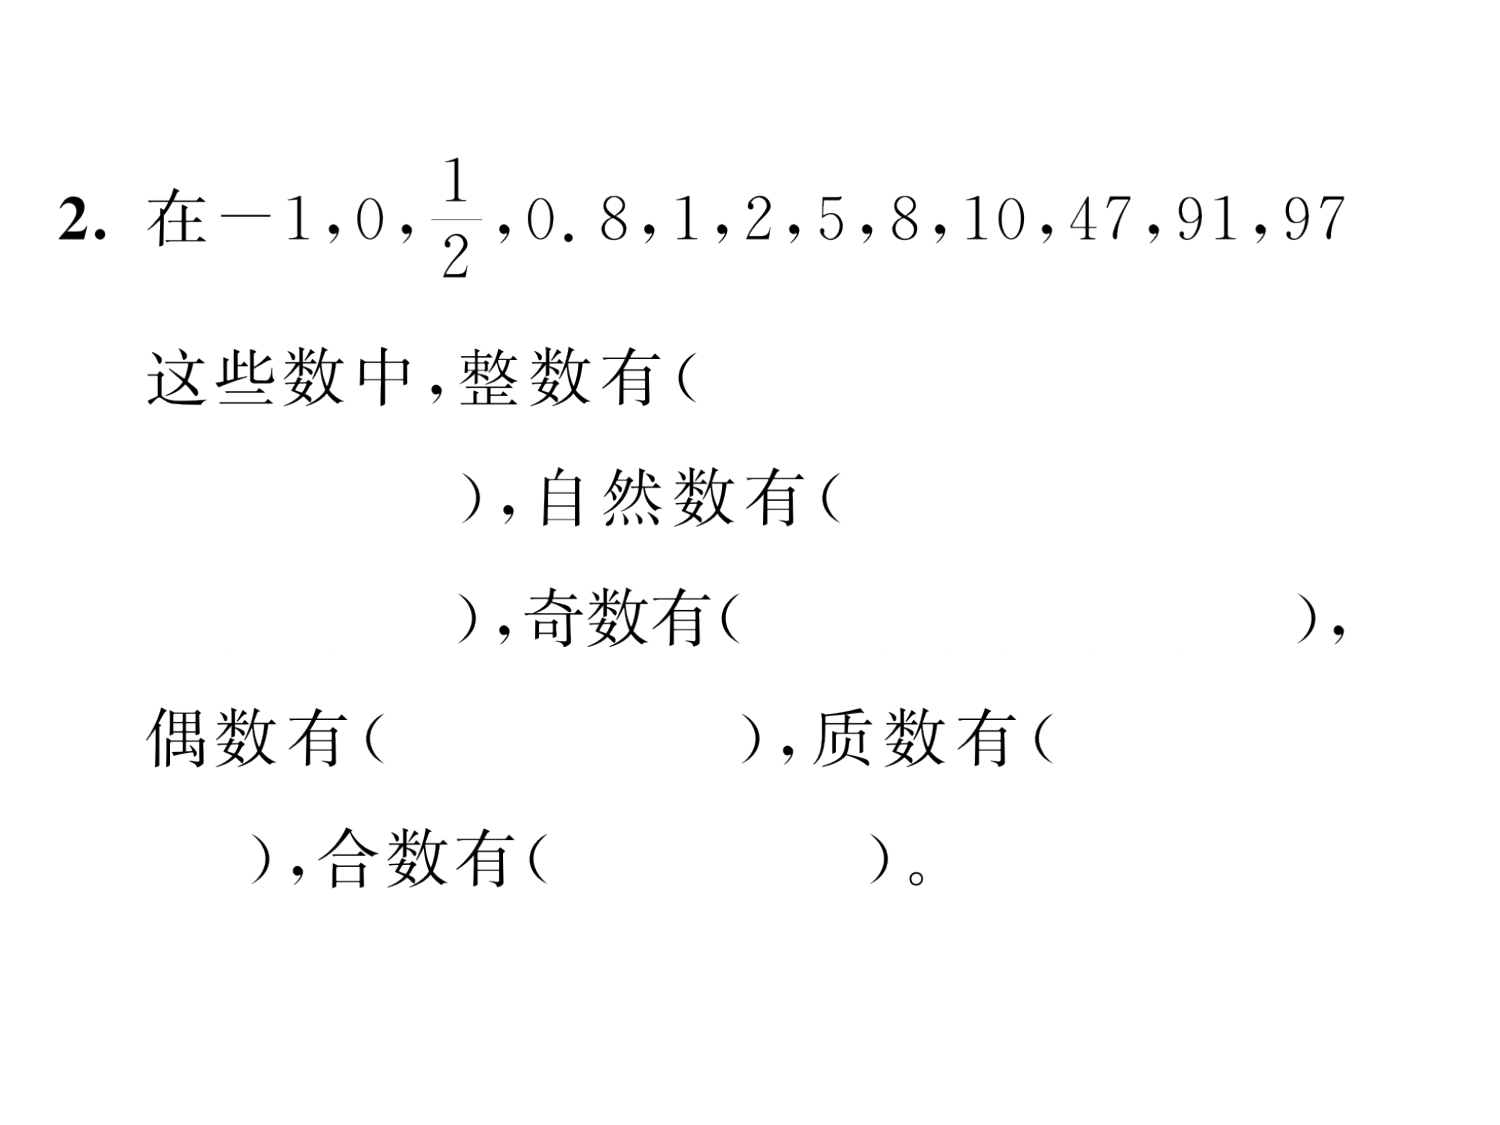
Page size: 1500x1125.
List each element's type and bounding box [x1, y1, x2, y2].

picture [53, 137, 1471, 900]
